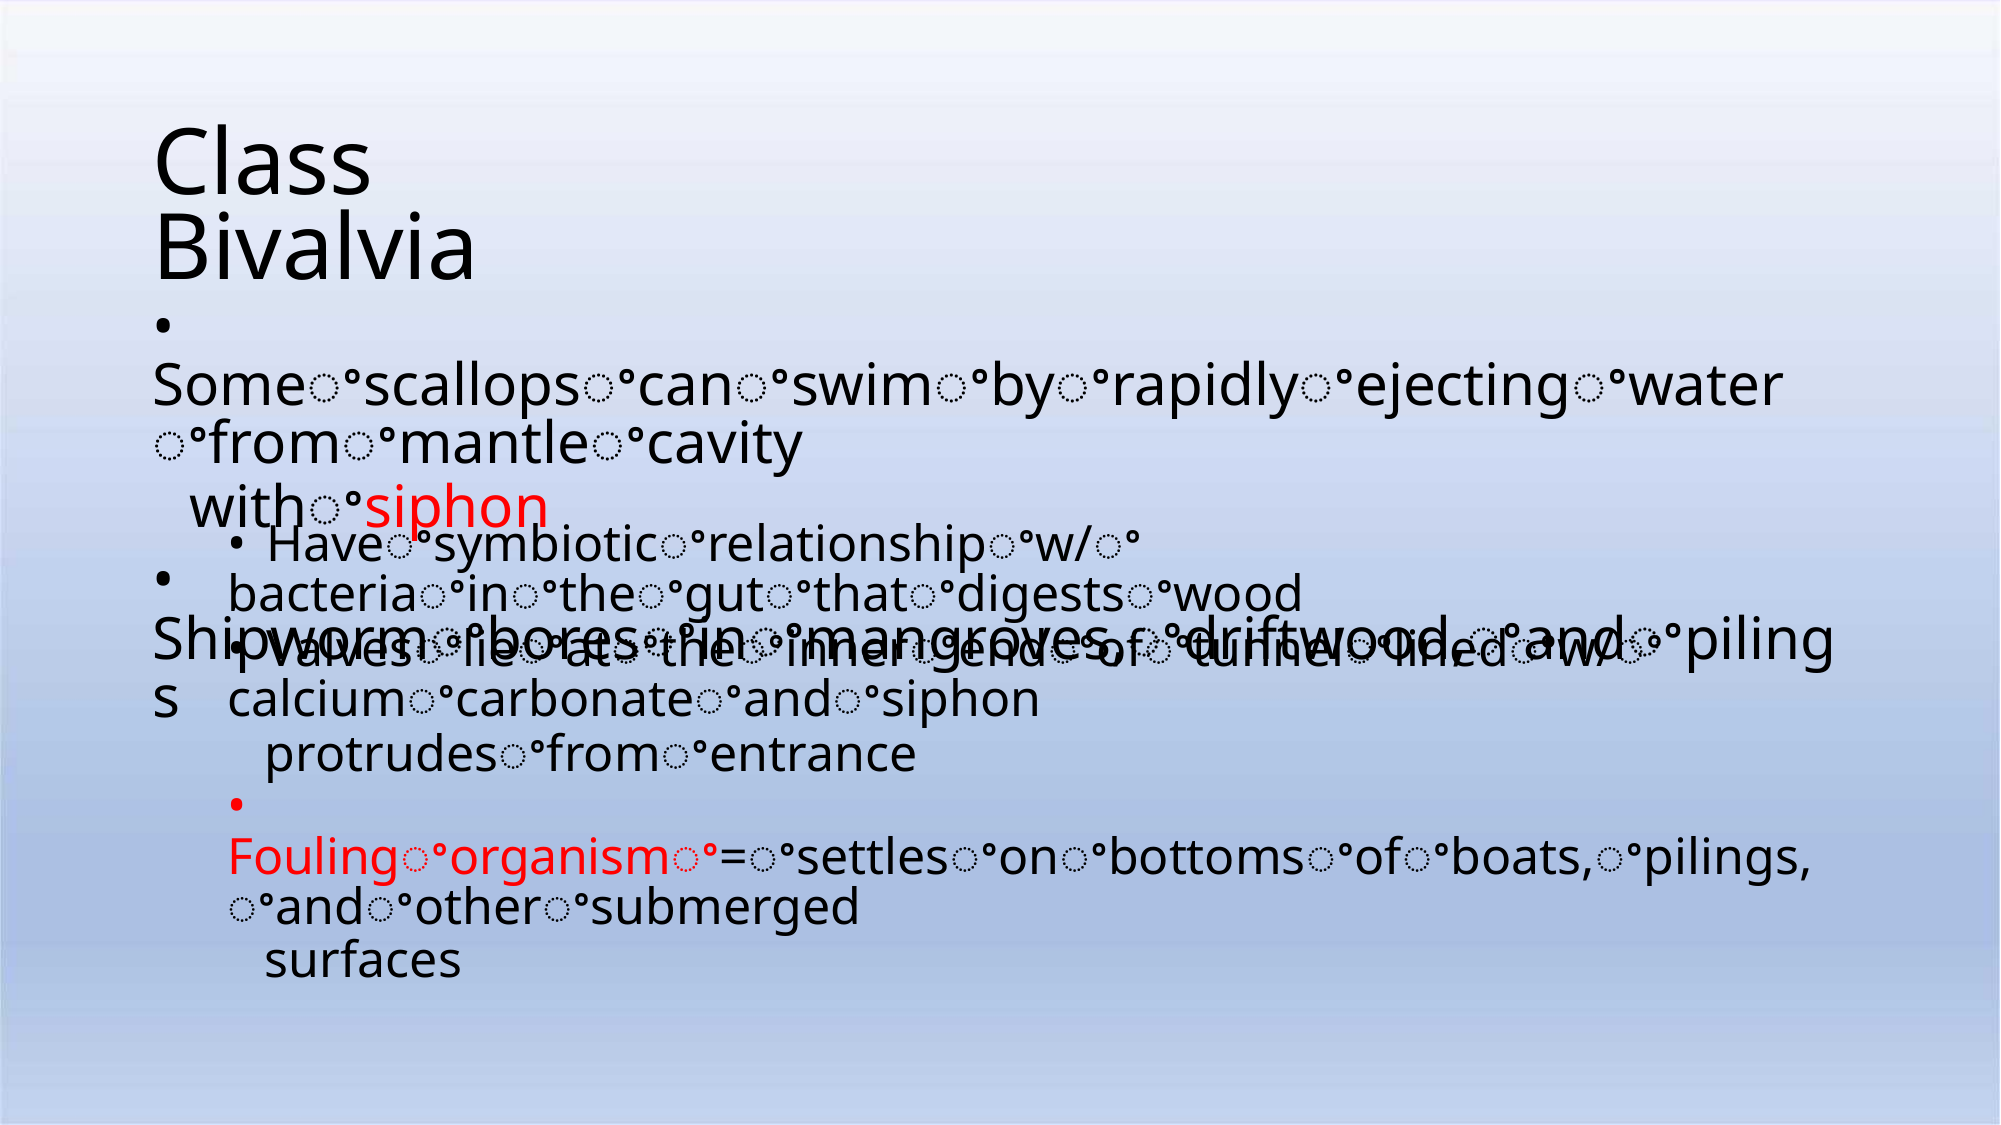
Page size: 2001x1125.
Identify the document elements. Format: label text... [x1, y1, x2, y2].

text_box [0, 0, 2000, 1125]
text_box • Haveꢀsymbioticꢀrelationshipꢀw/ꢀbacteriaꢀinꢀtheꢀgutꢀthatꢀdigestsꢀwood • Valvesꢀlieꢀatꢀtheꢀinnerꢀendꢀofꢀtunnelꢀlinedꢀw/ꢀcalciumꢀcarbonateꢀandꢀsiphon protrudesꢀfromꢀentrance • Foulingꢀorganismꢀ=ꢀsettlesꢀonꢀbottomsꢀofꢀboats,ꢀpilings,ꢀandꢀotherꢀsubmerged surfaces [227, 521, 1855, 988]
text_box Class Bivalvia [152, 127, 658, 298]
text_box • Someꢀscallopsꢀcanꢀswimꢀbyꢀrapidlyꢀejectingꢀwaterꢀfromꢀmantleꢀcavity withꢀsiphon • Shipwormꢀboresꢀinꢀmangroves,ꢀdriftwood,ꢀandꢀpilings [152, 300, 1840, 730]
